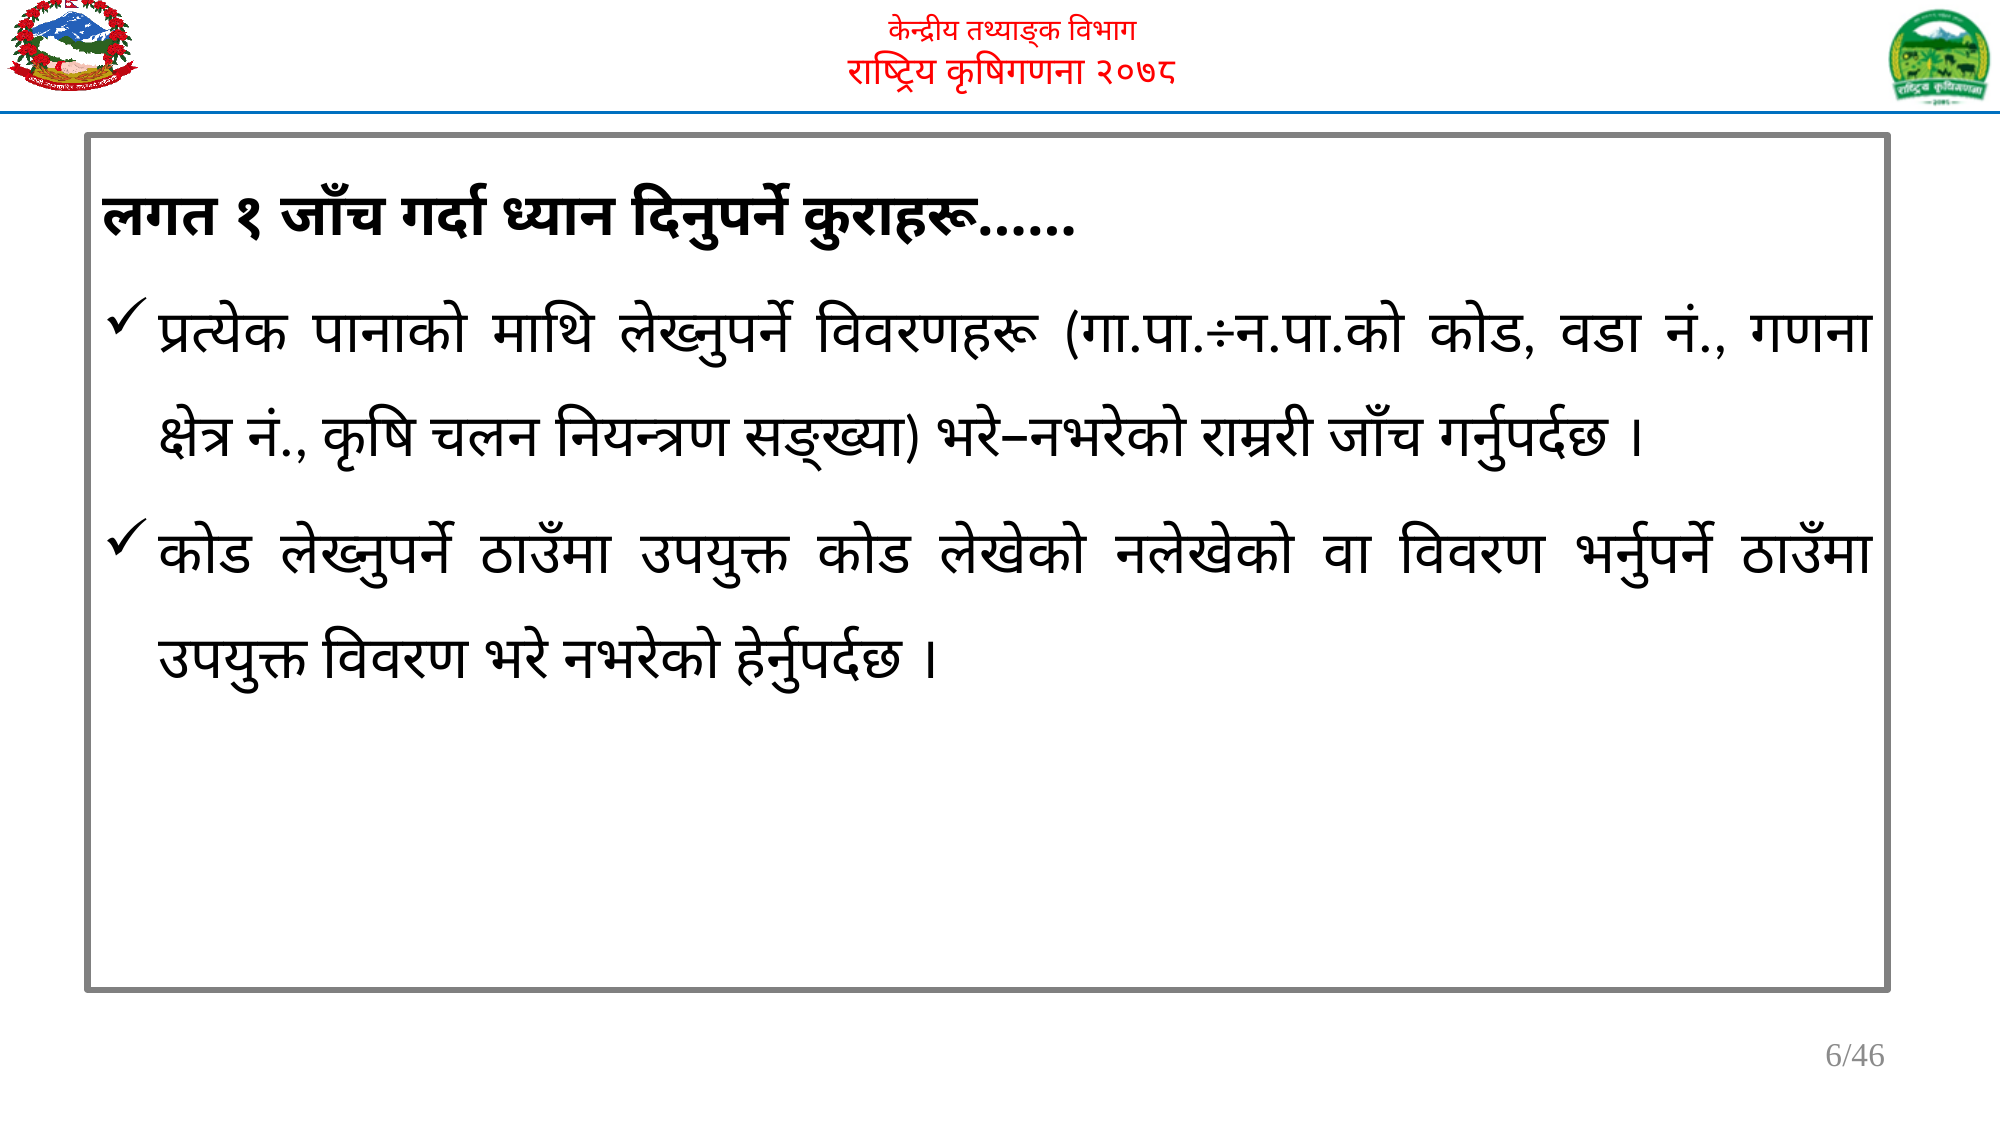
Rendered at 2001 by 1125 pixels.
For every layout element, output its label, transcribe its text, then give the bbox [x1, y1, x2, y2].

slide_number 6/46 [1433, 1023, 1900, 1084]
list लगत १ जाँच गर्दा ध्यान दिनुपर्ने कुराहरू…… प्रत्येक पानाको माथि लेख्नुपर्ने विवरणहरू (गा.पा.÷न.पा.को कोड, वडा नं., गणना क्षेत्र नं., कृषि चलन नियन्त्रण सङ्ख्या) भरे–नभरेको राम्ररी जाँच गर्नुपर्दछ । कोड लेख्नुपर्ने ठाउँमा उपयुक्त कोड लेखेको नलेखेको वा विवरण भर्नुपर्ने ठाउँमा उपयुक्त विवरण भरे नभरेको हेर्नुपर्दछ । [87, 135, 1888, 990]
picture [7, 0, 138, 91]
picture [1887, 4, 1993, 110]
